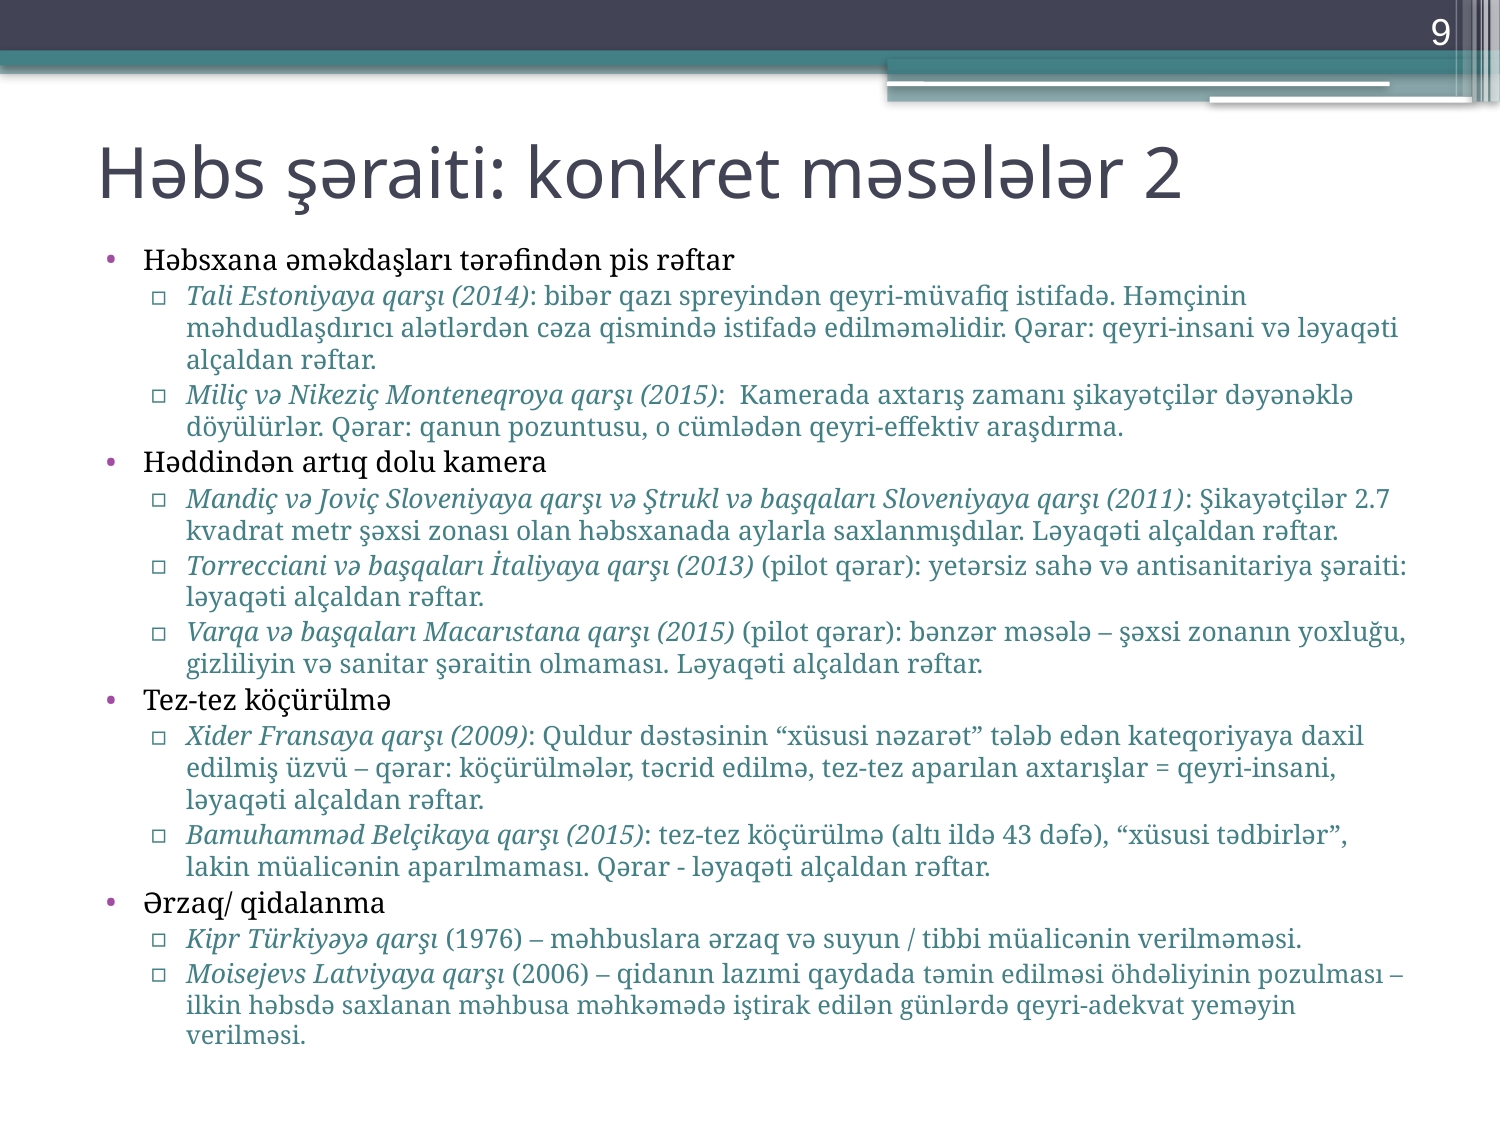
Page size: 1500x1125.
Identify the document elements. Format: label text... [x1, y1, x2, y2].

slide_number 9 [1341, 0, 1466, 61]
list Həbsxana əməkdaşları tərəfindən pis rəftar Tali Estoniyaya qarşı (2014): bibər qazı spreyindən qeyri-müvafiq istifadə. Həmçinin məhdudlaşdırıcı alətlərdən cəza qismində istifadə edilməməlidir. Qərar: qeyri-insani və ləyaqəti alçaldan rəftar. Miliç və Nikeziç Monteneqroya qarşı (2015): Kamerada axtarış zamanı şikayətçilər dəyənəklə döyülürlər. Qərar: qanun pozuntusu, o cümlədən qeyri-effektiv araşdırma. Həddindən artıq dolu kamera Mandiç və Joviç Sloveniyaya qarşı və Ştrukl və başqaları Sloveniyaya qarşı (2011): Şikayətçilər 2.7 kvadrat metr şəxsi zonası olan həbsxanada aylarla saxlanmışdılar. Ləyaqəti alçaldan rəftar. Torrecciani və başqaları İtaliyaya qarşı (2013) (pilot qərar): yetərsiz sahə və antisanitariya şəraiti: ləyaqəti alçaldan rəftar. Varqa və başqaları Macarıstana qarşı (2015) (pilot qərar): bənzər məsələ – şəxsi zonanın yoxluğu, gizliliyin və sanitar şəraitin olmaması. Ləyaqəti alçaldan rəftar. Tez-tez köçürülmə Xider Fransaya qarşı (2009): Quldur dəstəsinin “xüsusi nəzarət” tələb edən kateqoriyaya daxil edilmiş üzvü – qərar: köçürülmələr, təcrid edilmə, tez-tez aparılan axtarışlar = qeyri-insani, ləyaqəti alçaldan rəftar. Bamuhamməd Belçikaya qarşı (2015): tez-tez köçürülmə (altı ildə 43 dəfə), “xüsusi tədbirlər”, lakin müalicənin aparılmaması. Qərar - ləyaqəti alçaldan rəftar. Ərzaq/ qidalanma Kipr Türkiyəyə qarşı (1976) – məhbuslara ərzaq və suyun / tibbi müalicənin verilməməsi. Moisejevs Latviyaya qarşı (2006) – qidanın lazımi qaydada təmin edilməsi öhdəliyinin pozulması – ilkin həbsdə saxlanan məhbusa məhkəmədə iştirak edilən günlərdə qeyri-adekvat yeməyin verilməsi. [75, 234, 1425, 1079]
title Həbs şəraiti: konkret məsələlər 2 [82, 117, 1432, 223]
